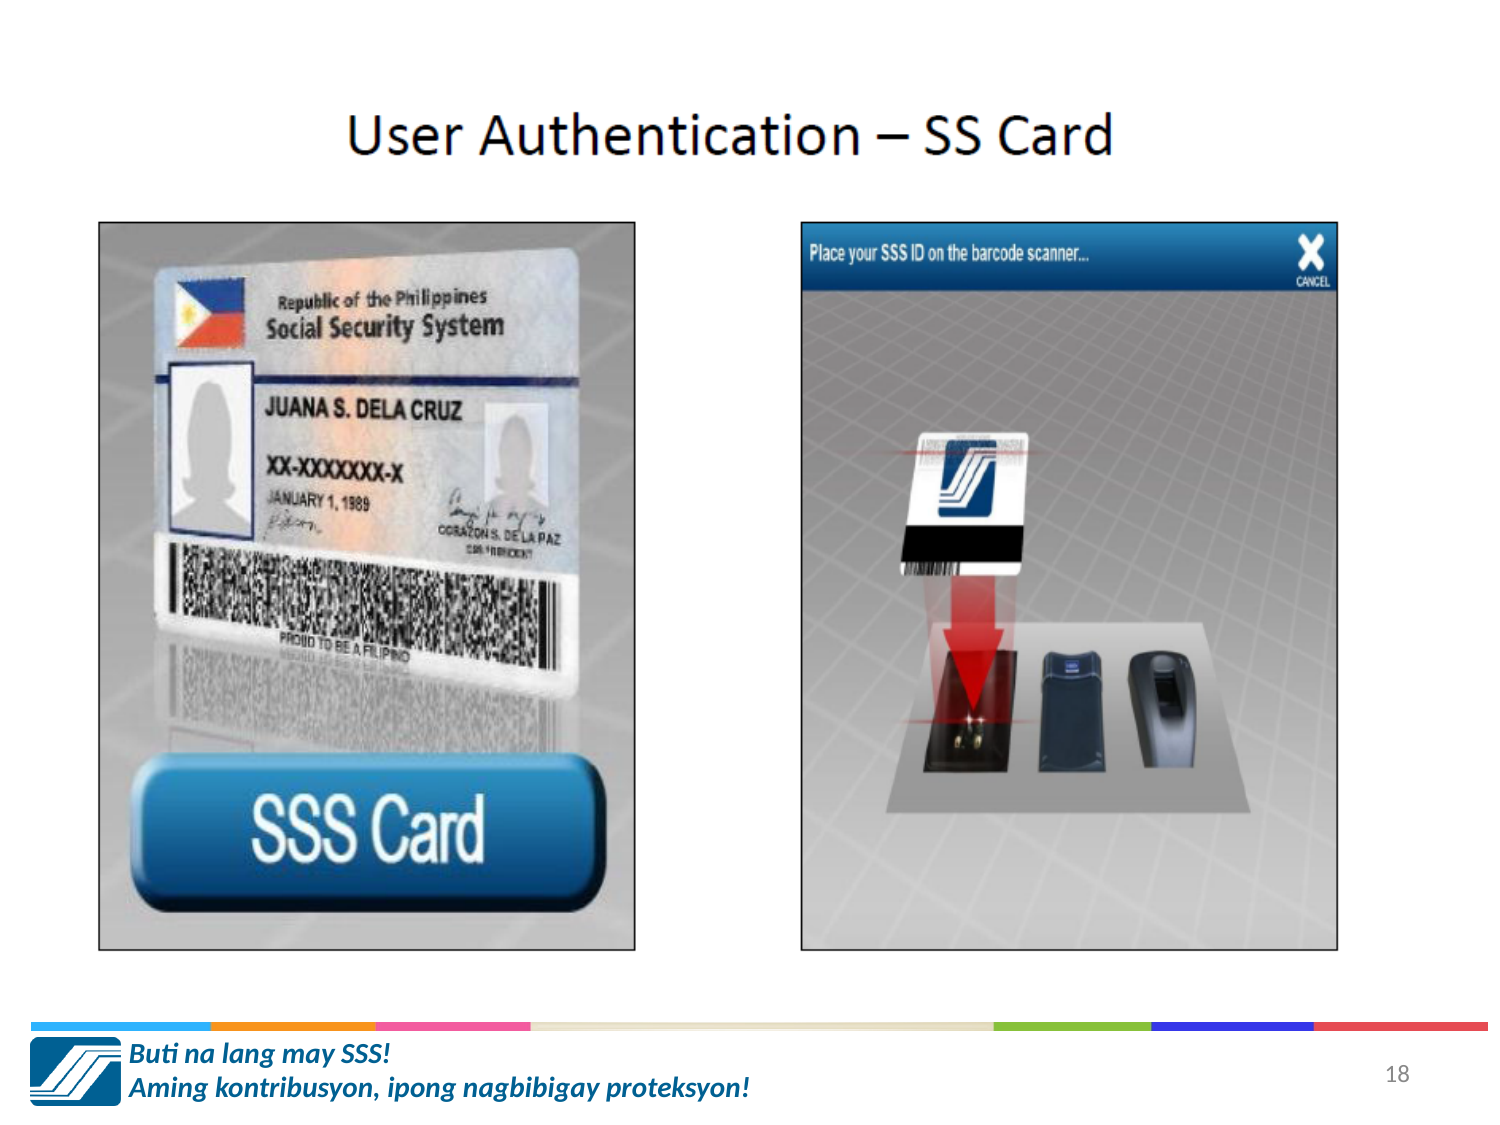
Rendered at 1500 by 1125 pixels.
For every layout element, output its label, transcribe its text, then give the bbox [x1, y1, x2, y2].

picture [31, 1022, 1488, 1031]
slide_number 18 [1074, 1042, 1425, 1103]
picture [30, 1046, 121, 1094]
picture [30, 1058, 121, 1099]
picture [62, 87, 1411, 965]
